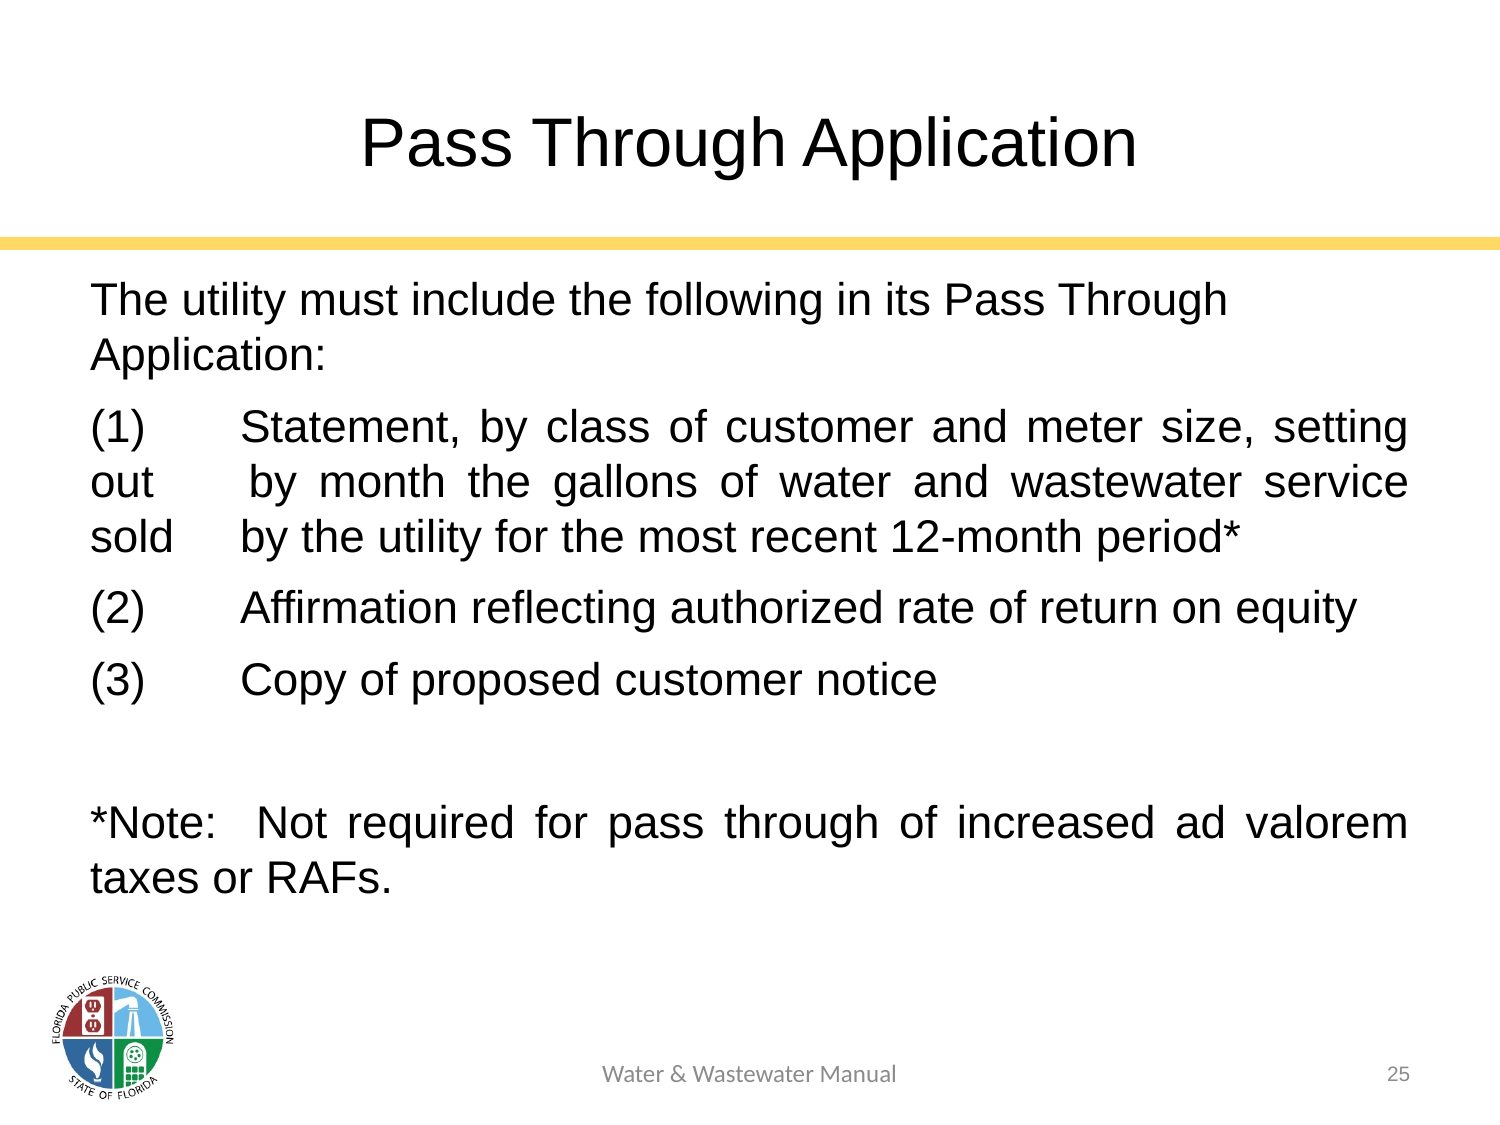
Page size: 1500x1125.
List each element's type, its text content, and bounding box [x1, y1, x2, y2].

picture [49, 974, 176, 1102]
text_box [0, 235, 1500, 252]
title Pass Through Application [75, 45, 1425, 233]
slide_number 25 [1074, 1042, 1425, 1103]
footer Water & Wastewater Manual [512, 1042, 988, 1103]
list The utility must include the following in its Pass Through Application: (1) Statement, by class of customer and meter size, setting out by month the gallons of water and wastewater service sold by the utility for the most recent 12-month period* (2) Affirmation reflecting authorized rate of return on equity (3) Copy of proposed customer notice *Note: Not required for pass through of increased ad valorem taxes or RAFs. [75, 262, 1425, 1005]
